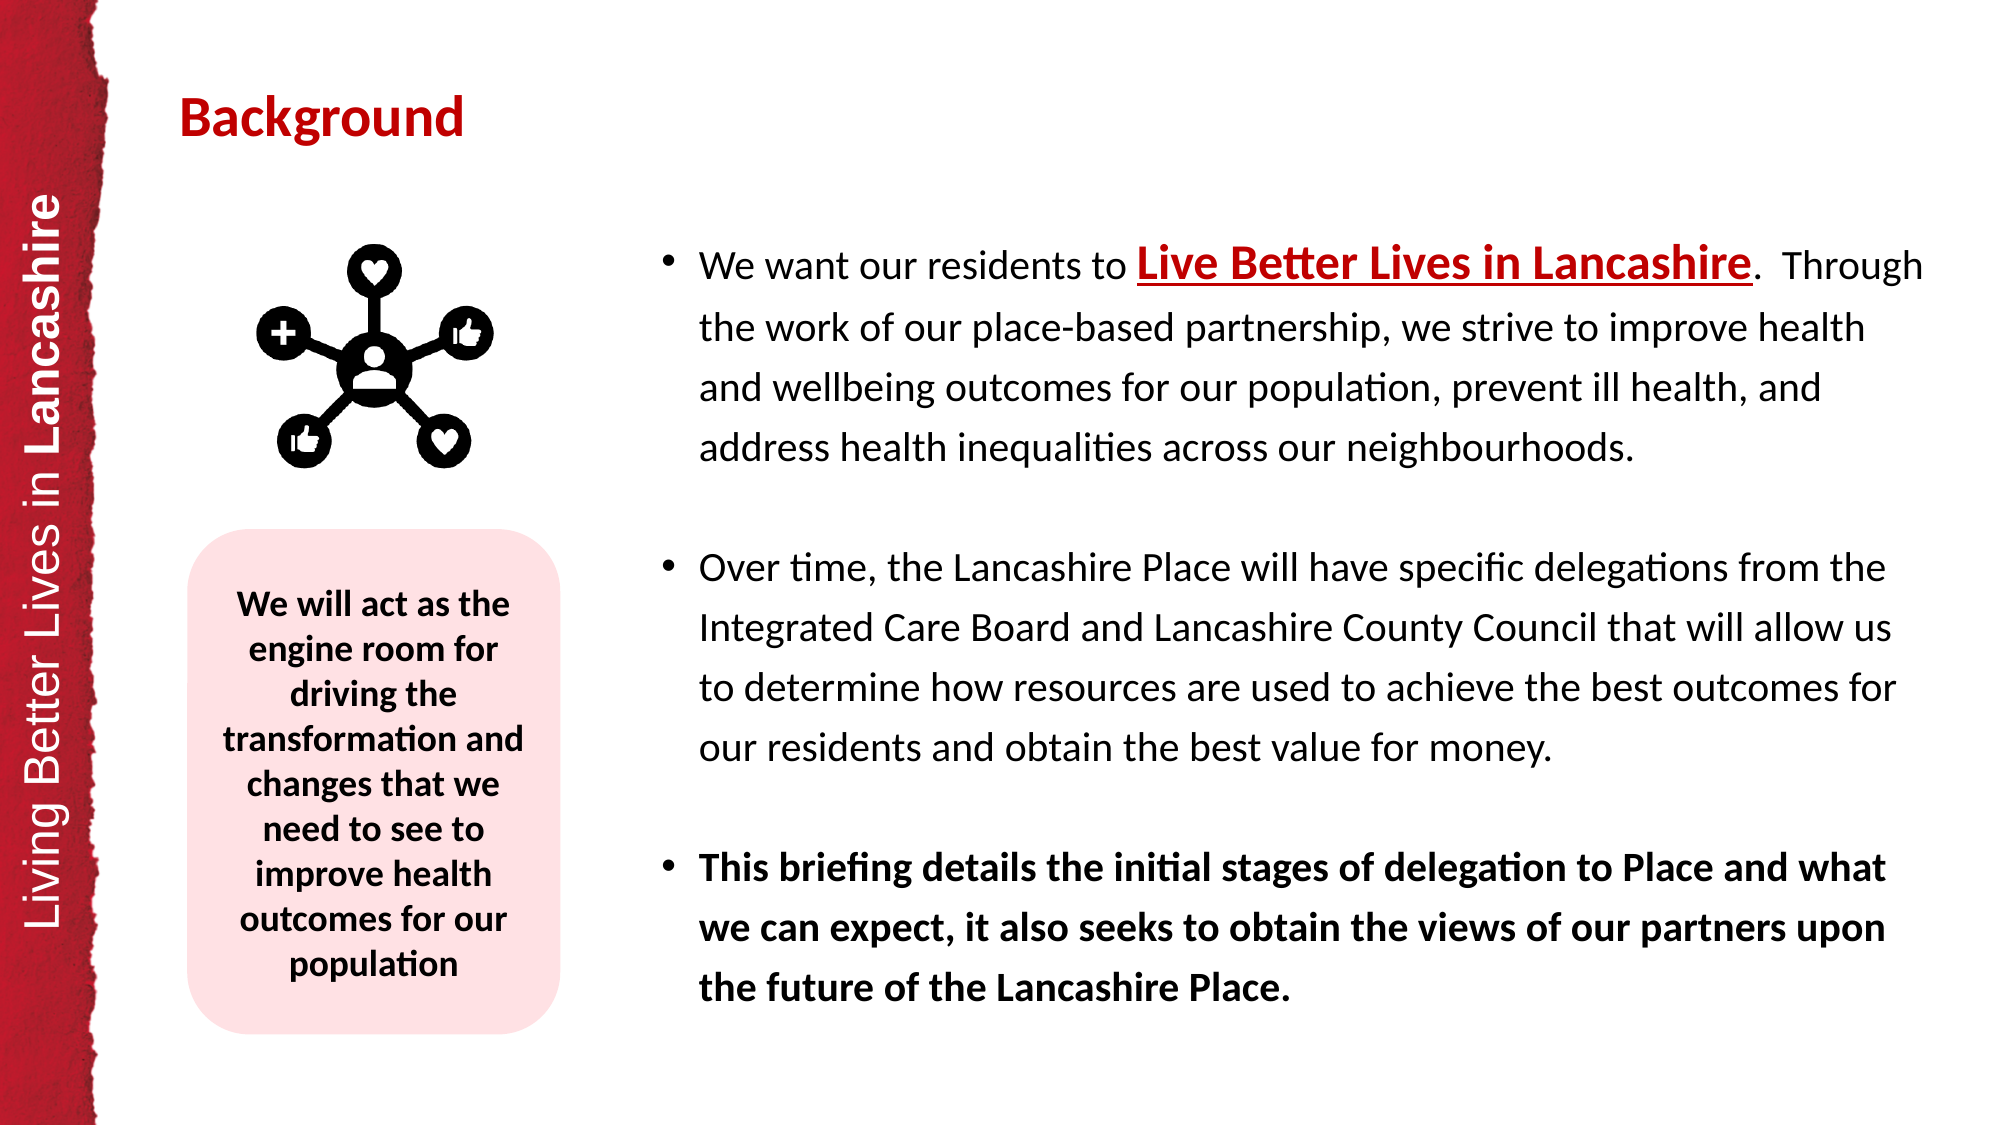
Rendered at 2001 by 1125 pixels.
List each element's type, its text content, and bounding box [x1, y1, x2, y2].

picture [0, 0, 112, 1125]
text_box We will act as the engine room for driving the transformation and changes that we need to see to improve health outcomes for our population [186, 528, 562, 1036]
title Background [164, 8, 2000, 227]
picture [227, 210, 520, 502]
list We want our residents to Live Better Lives in Lancashire. Through the work of our place-based partnership, we strive to improve health and wellbeing outcomes for our population, prevent ill health, and address health inequalities across our neighbourhoods. Over time, the Lancashire Place will have specific delegations from the Integrated Care Board and Lancashire County Council that will allow us to determine how resources are used to achieve the best outcomes for our residents and obtain the best value for money. This briefing details the initial stages of delegation to Place and what we can expect, it also seeks to obtain the views of our partners upon the future of the Lancashire Place. [646, 210, 1940, 1084]
